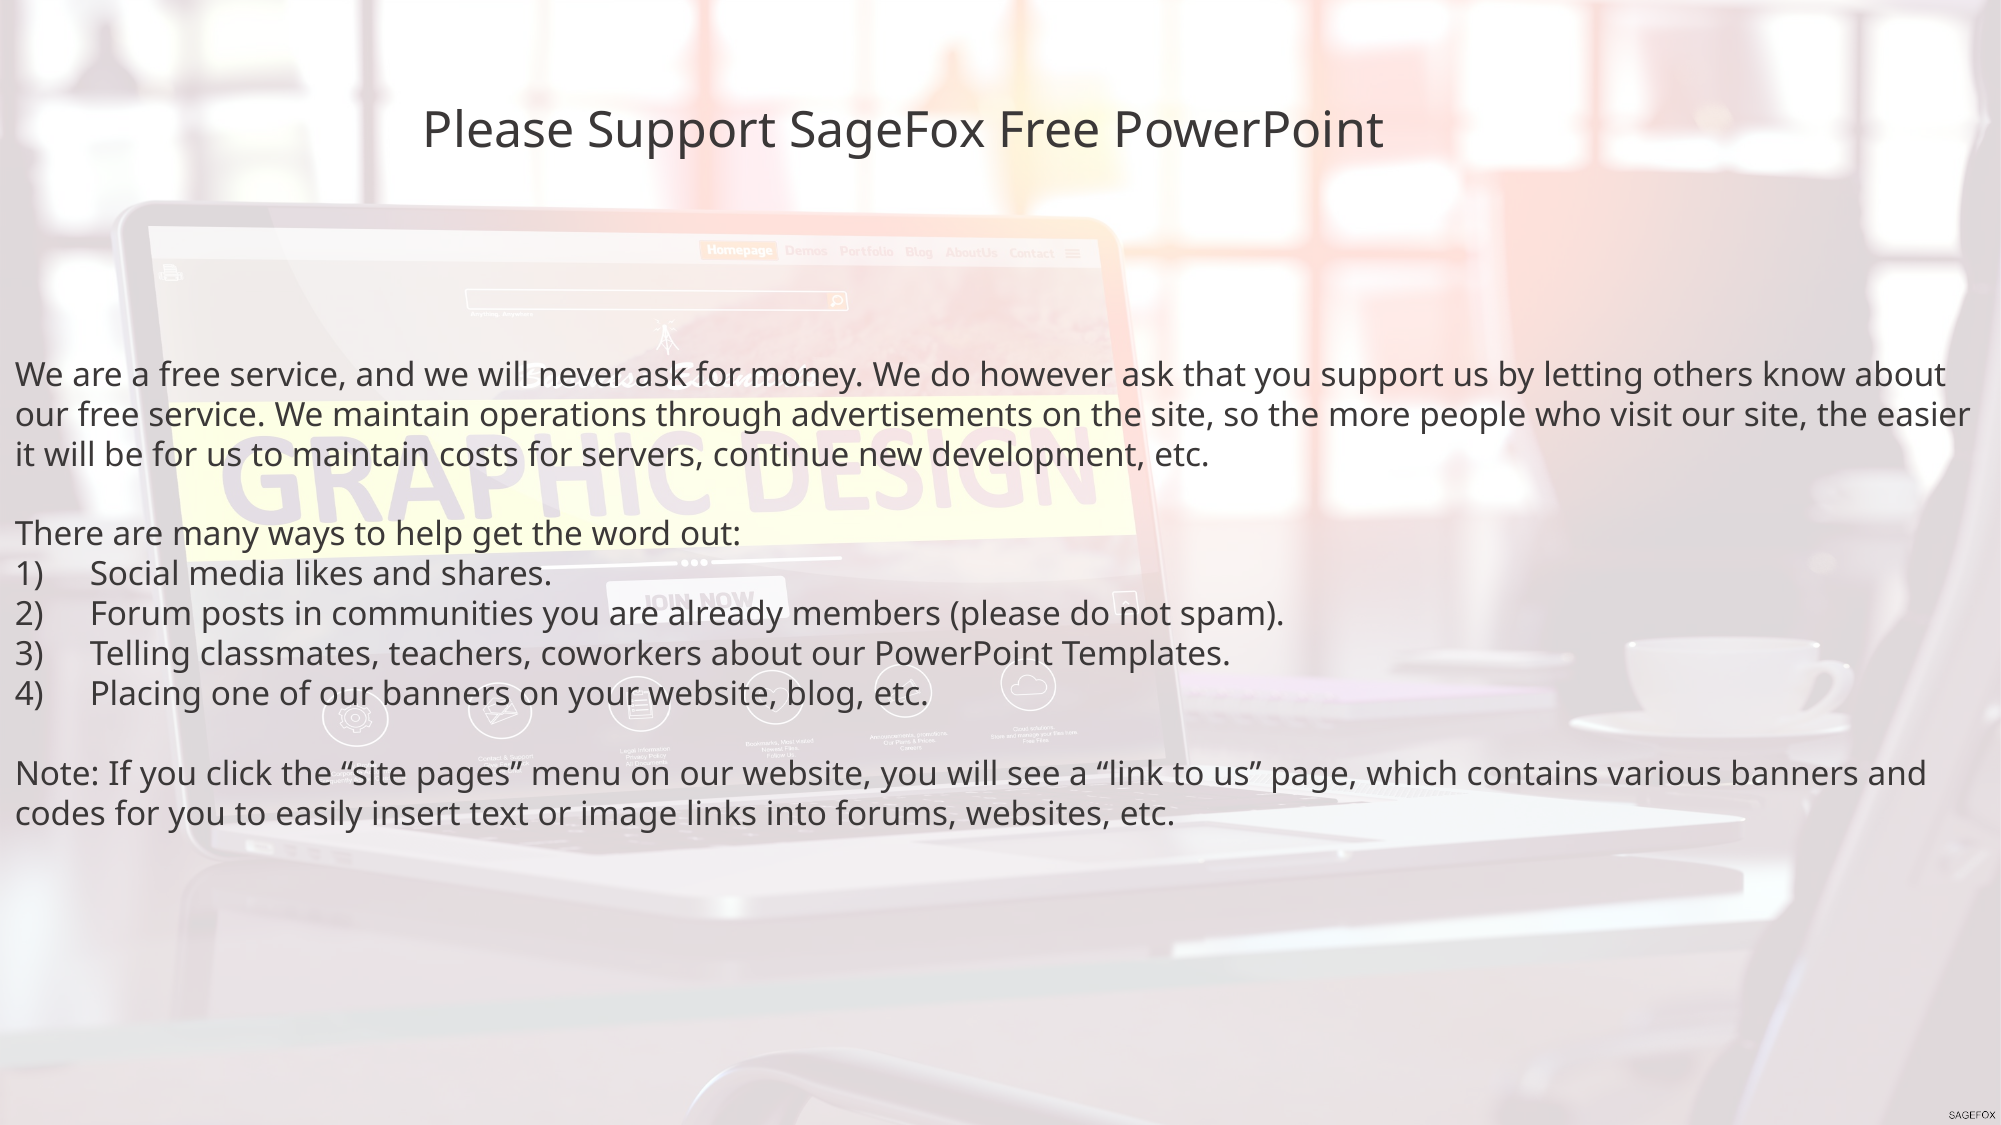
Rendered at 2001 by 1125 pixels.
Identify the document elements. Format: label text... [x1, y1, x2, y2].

text_box We are a free service, and we will never ask for money. We do however ask that you support us by letting others know about our free service. We maintain operations through advertisements on the site, so the more people who visit our site, the easier it will be for us to maintain costs for servers, continue new development, etc. There are many ways to help get the word out: Social media likes and shares. Forum posts in communities you are already members (please do not spam). Telling classmates, teachers, coworkers about our PowerPoint Templates. Placing one of our banners on your website, blog, etc. Note: If you click the “site pages” menu on our website, you will see a “link to us” page, which contains various banners and codes for you to easily insert text or image links into forums, websites, etc. [0, 0, 2000, 1125]
title Please Support SageFox Free PowerPoint [363, 72, 1444, 190]
